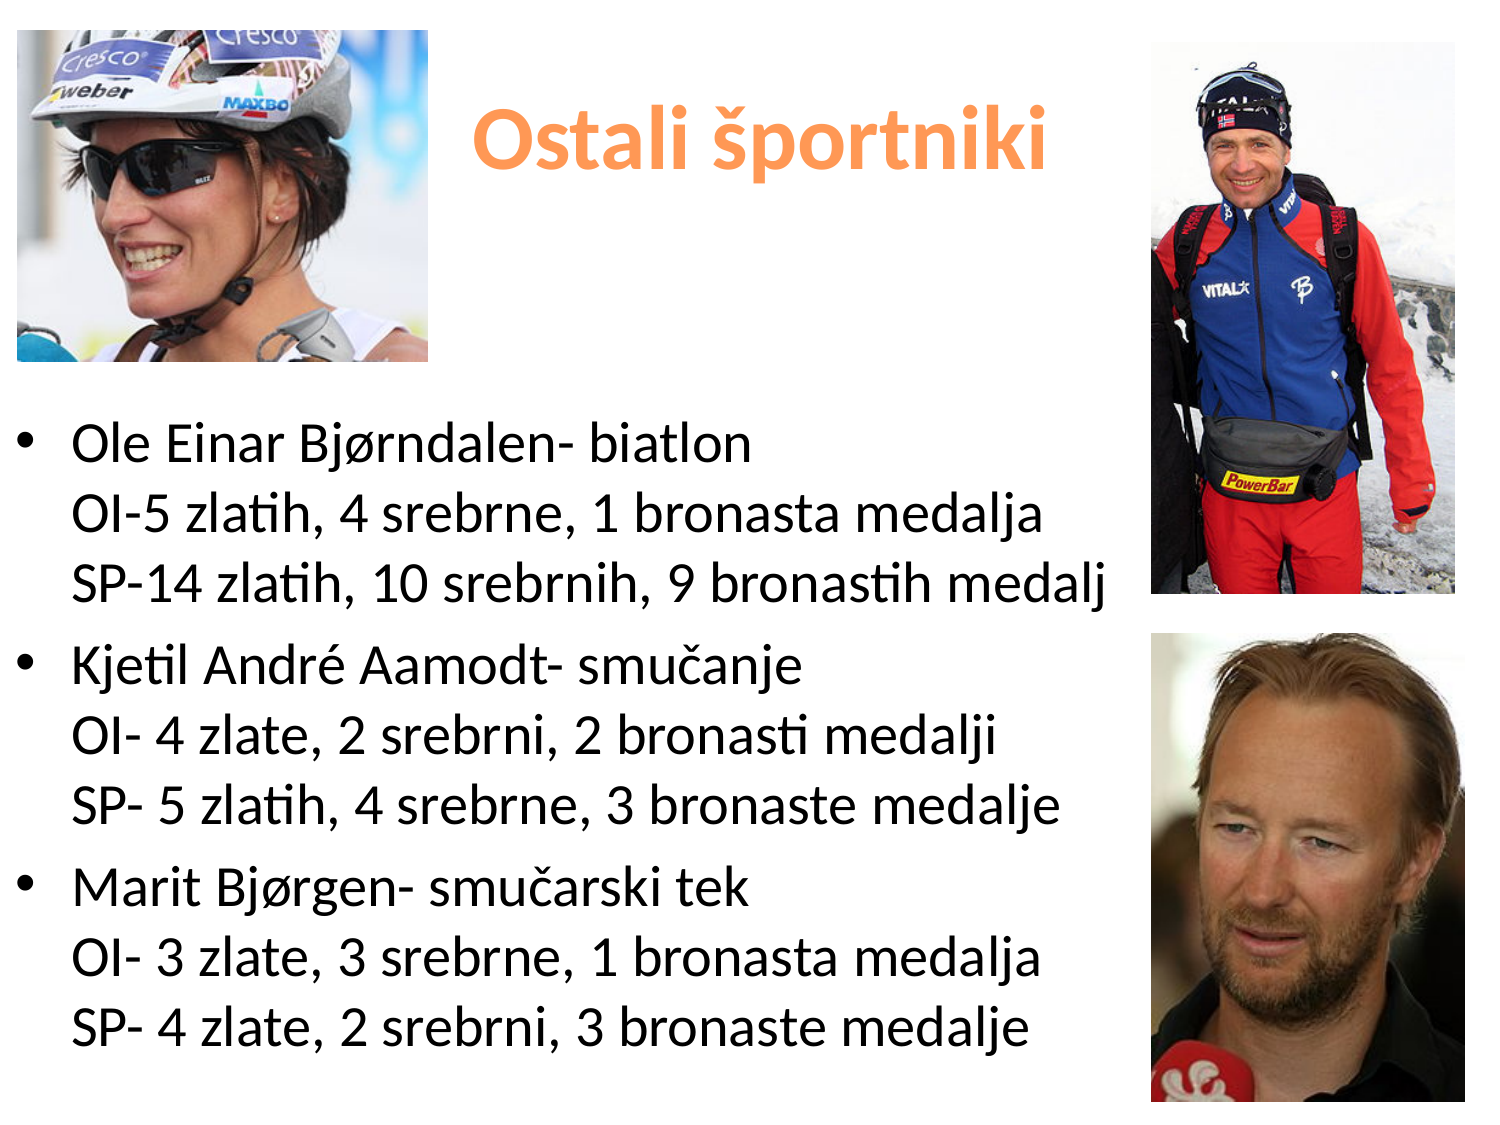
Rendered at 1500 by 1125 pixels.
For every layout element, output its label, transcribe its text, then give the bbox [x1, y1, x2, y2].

title Ostali športniki [433, 45, 1147, 220]
list Ole Einar Bjørndalen- biatlon OI-5 zlatih, 4 srebrne, 1 bronasta medalja SP-14 zlatih, 10 srebrnih, 9 bronastih medalj Kjetil André Aamodt- smučanje OI- 4 zlate, 2 srebrni, 2 bronasti medalji SP- 5 zlatih, 4 srebrne, 3 bronaste medalje Marit Bjørgen- smučarski tek OI- 3 zlate, 3 srebrne, 1 bronasta medalja SP- 4 zlate, 2 srebrni, 3 bronaste medalje [0, 397, 1329, 1125]
picture [17, 30, 428, 362]
picture [1151, 632, 1465, 1102]
picture [1151, 42, 1455, 594]
